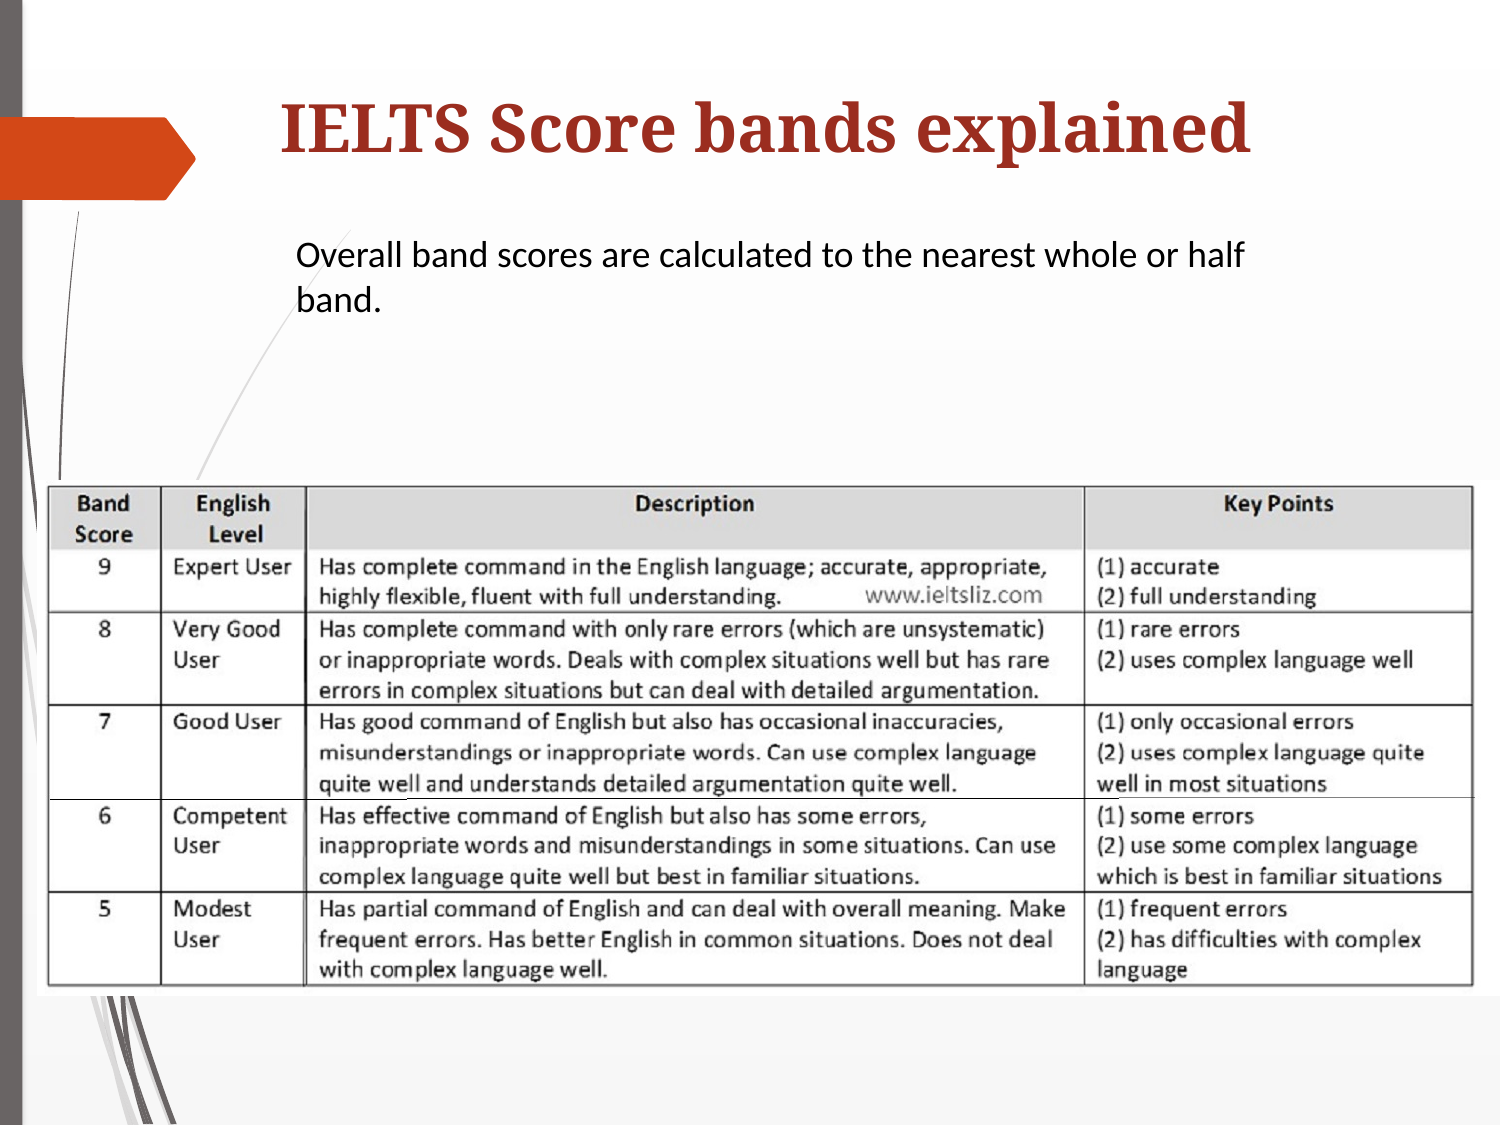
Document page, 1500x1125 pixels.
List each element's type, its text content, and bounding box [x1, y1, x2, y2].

text_box IELTS Score bands explained [265, 78, 1341, 173]
picture [37, 480, 1500, 997]
text_box Overall band scores are calculated to the nearest whole or half band. [281, 222, 1289, 328]
